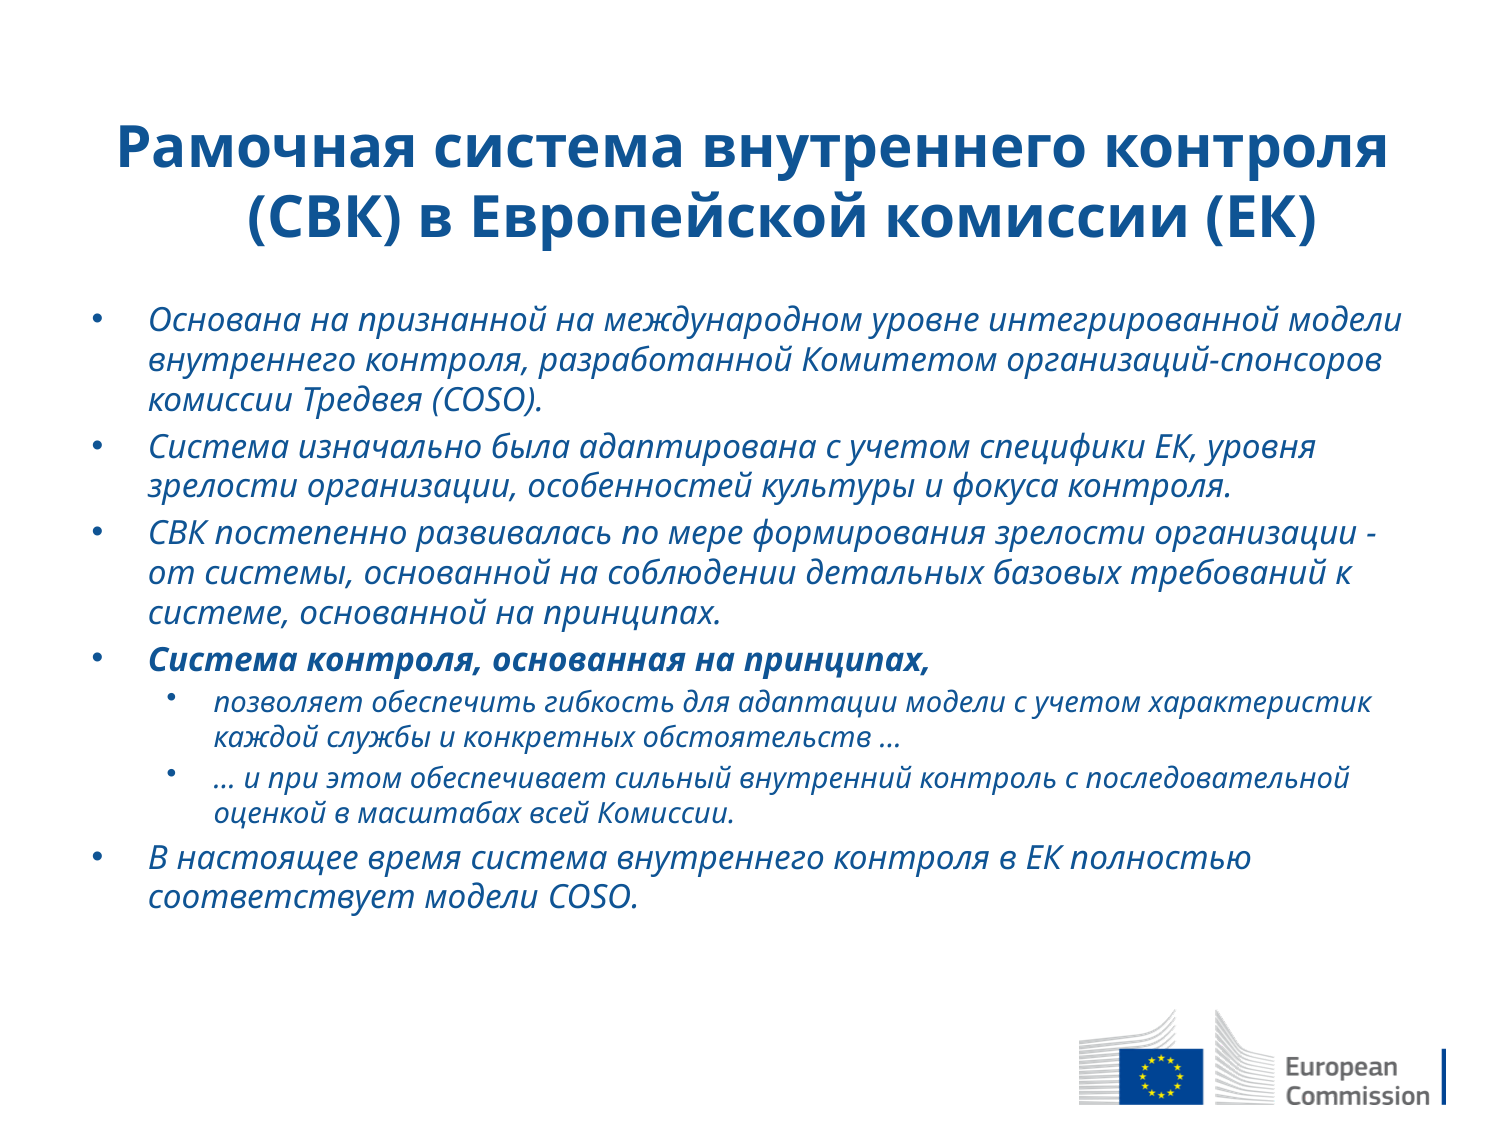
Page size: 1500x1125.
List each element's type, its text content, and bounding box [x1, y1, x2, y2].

title Рамочная система внутреннего контроля (СВК) в Европейской комиссии (ЕК) [29, 101, 1477, 256]
list Основана на признанной на международном уровне интегрированной модели внутреннего контроля, разработанной Комитетом организаций-спонсоров комиссии Тредвея (COSO). Система изначально была адаптирована с учетом специфики ЕК, уровня зрелости организации, особенностей культуры и фокуса контроля. СВК постепенно развивалась по мере формирования зрелости организации - от системы, основанной на соблюдении детальных базовых требований к системе, основанной на принципах. Система контроля, основанная на принципах, позволяет обеспечить гибкость для адаптации модели с учетом характеристик каждой службы и конкретных обстоятельств … … и при этом обеспечивает сильный внутренний контроль с последовательной оценкой в масштабах всей Комиссии. В настоящее время система внутреннего контроля в ЕК полностью соответствует модели COSO. [76, 290, 1427, 988]
picture [1078, 1008, 1447, 1106]
